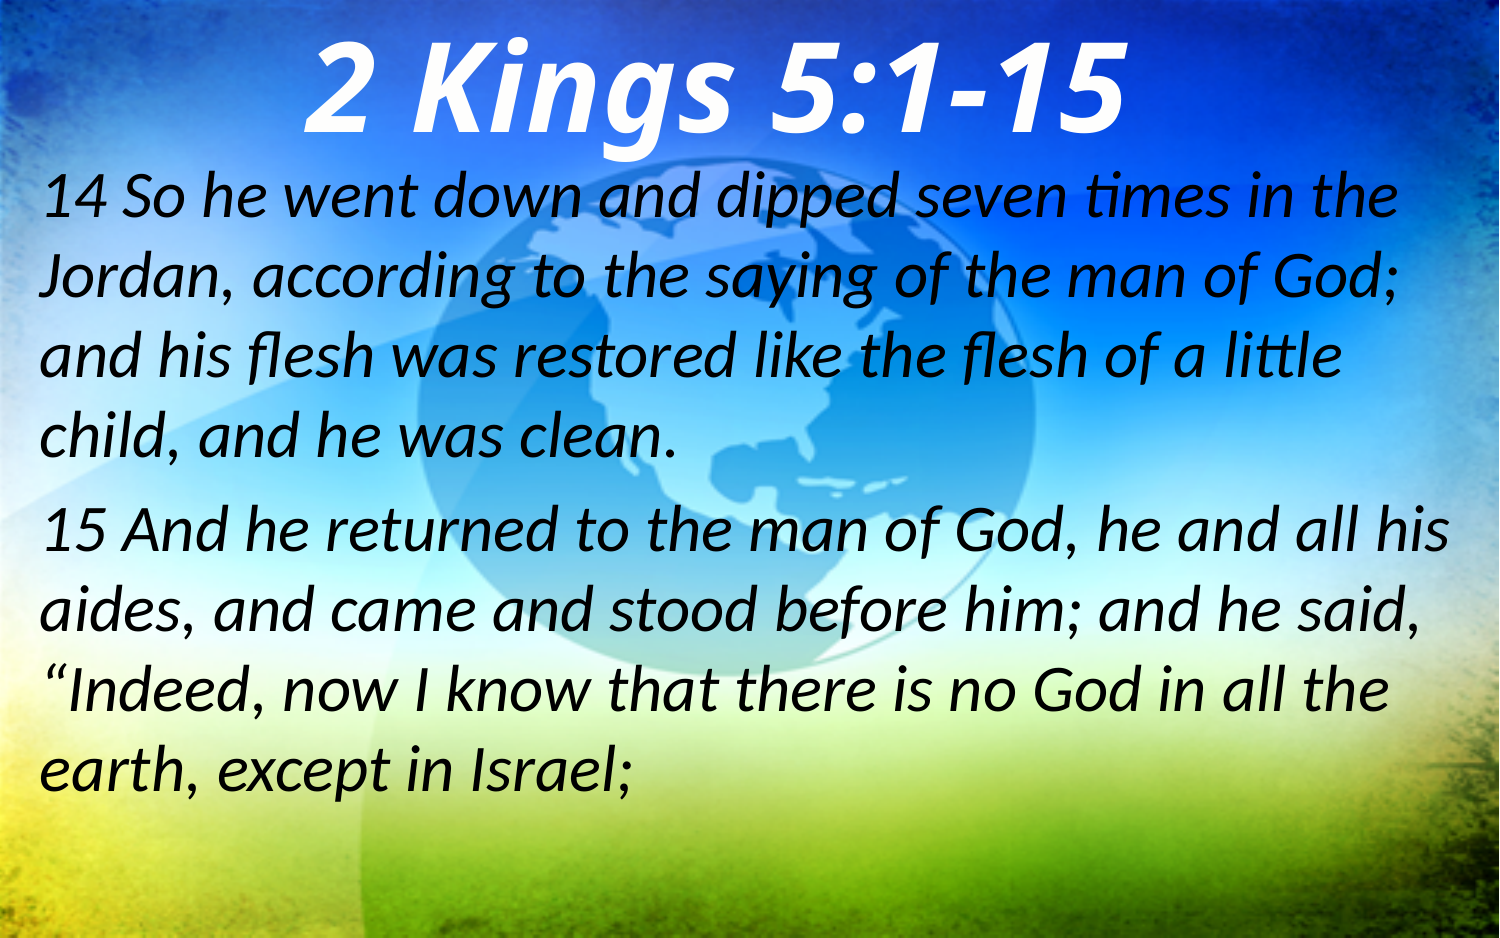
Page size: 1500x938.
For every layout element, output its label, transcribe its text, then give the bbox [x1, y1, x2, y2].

list 14 So he went down and dipped seven times in the Jordan, according to the saying of the man of God; and his flesh was restored like the flesh of a little child, and he was clean. 15 And he returned to the man of God, he and all his aides, and came and stood before him; and he said, “Indeed, now I know that there is no God in all the earth, except in Israel; [24, 143, 1475, 907]
text_box 2 Kings 5:1-15 [49, 0, 1388, 165]
picture [0, 0, 1499, 938]
